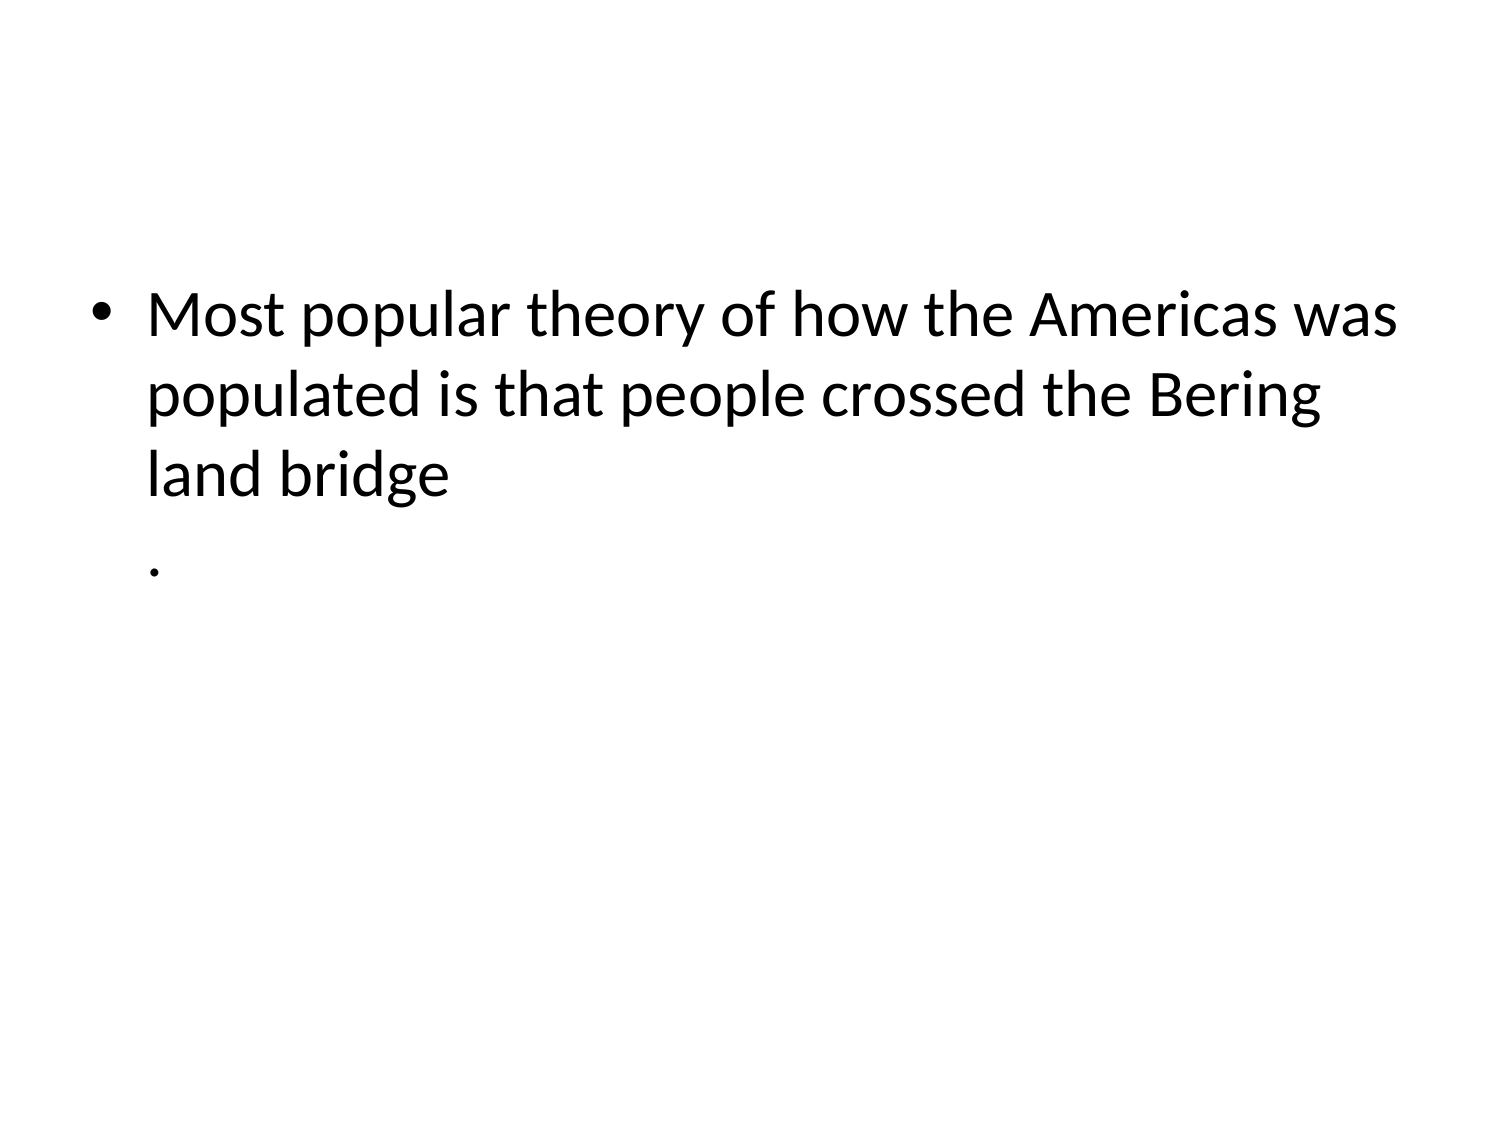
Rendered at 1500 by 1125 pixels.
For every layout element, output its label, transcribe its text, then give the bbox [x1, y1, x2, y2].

list Most popular theory of how the Americas was populated is that people crossed the Bering land bridge . [75, 262, 1425, 1005]
